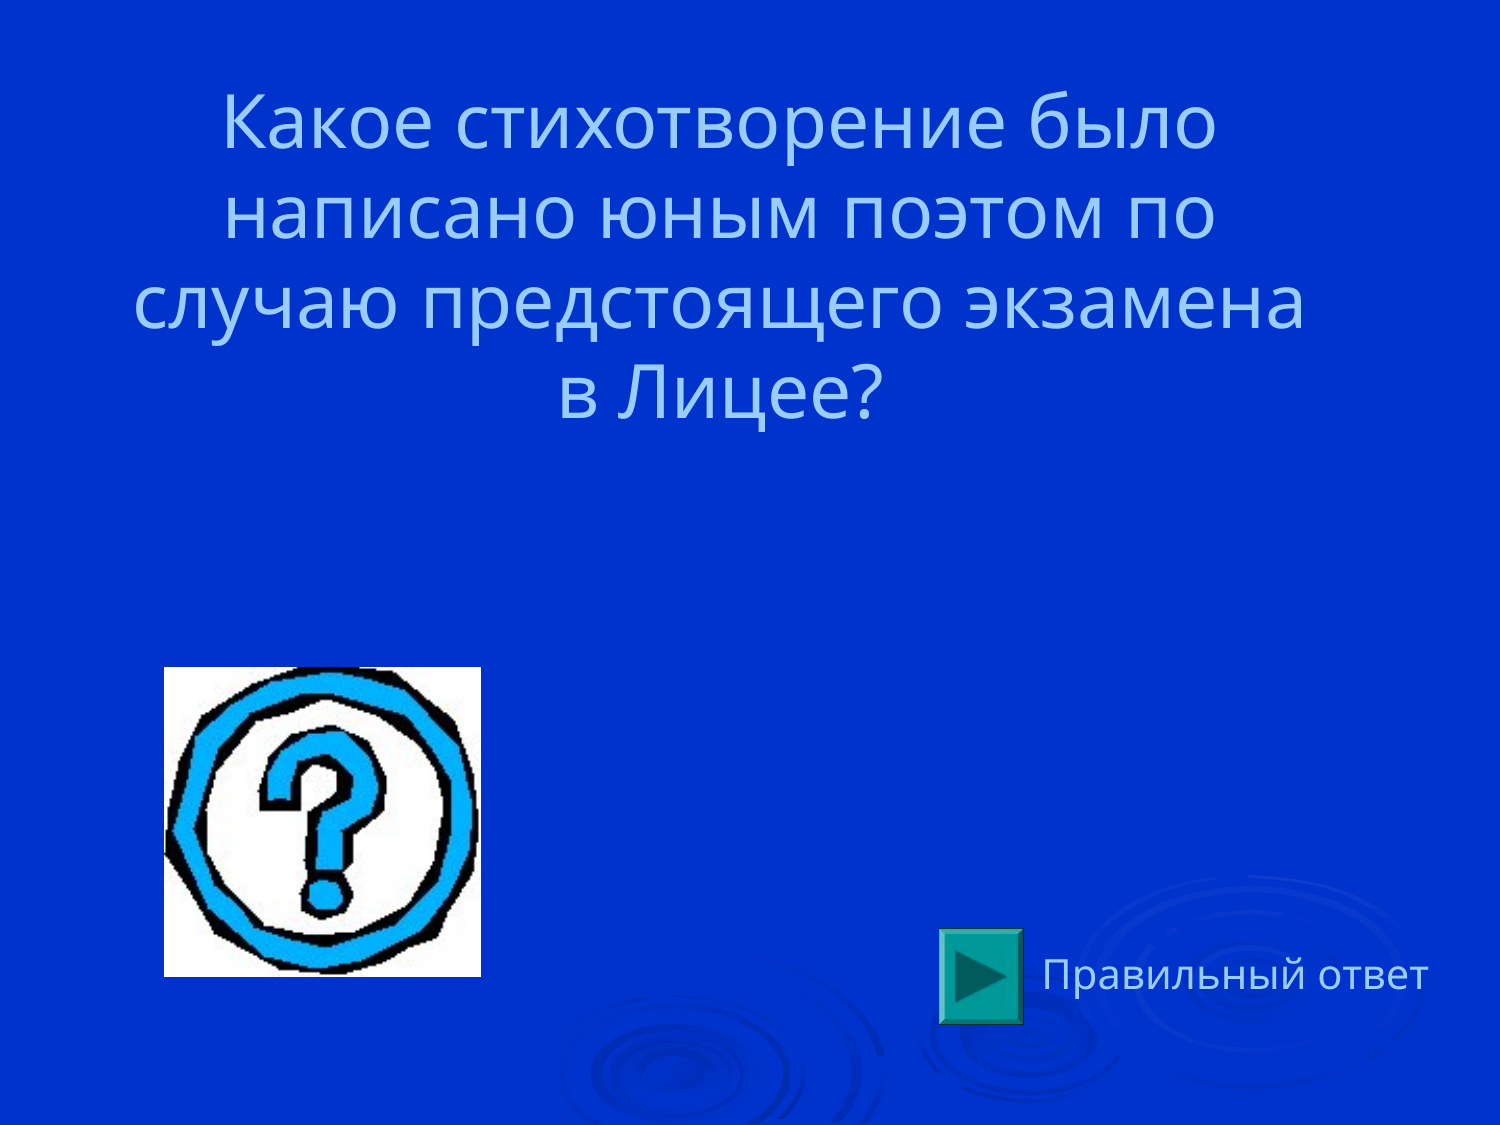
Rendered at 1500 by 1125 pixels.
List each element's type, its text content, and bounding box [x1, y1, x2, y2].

picture [163, 667, 481, 977]
picture [938, 928, 1024, 1025]
text_box Правильный ответ [1028, 940, 1444, 1006]
text_box Какое стихотворение было написано юным поэтом по случаю предстоящего экзамена в Лицее? [88, 66, 1353, 442]
